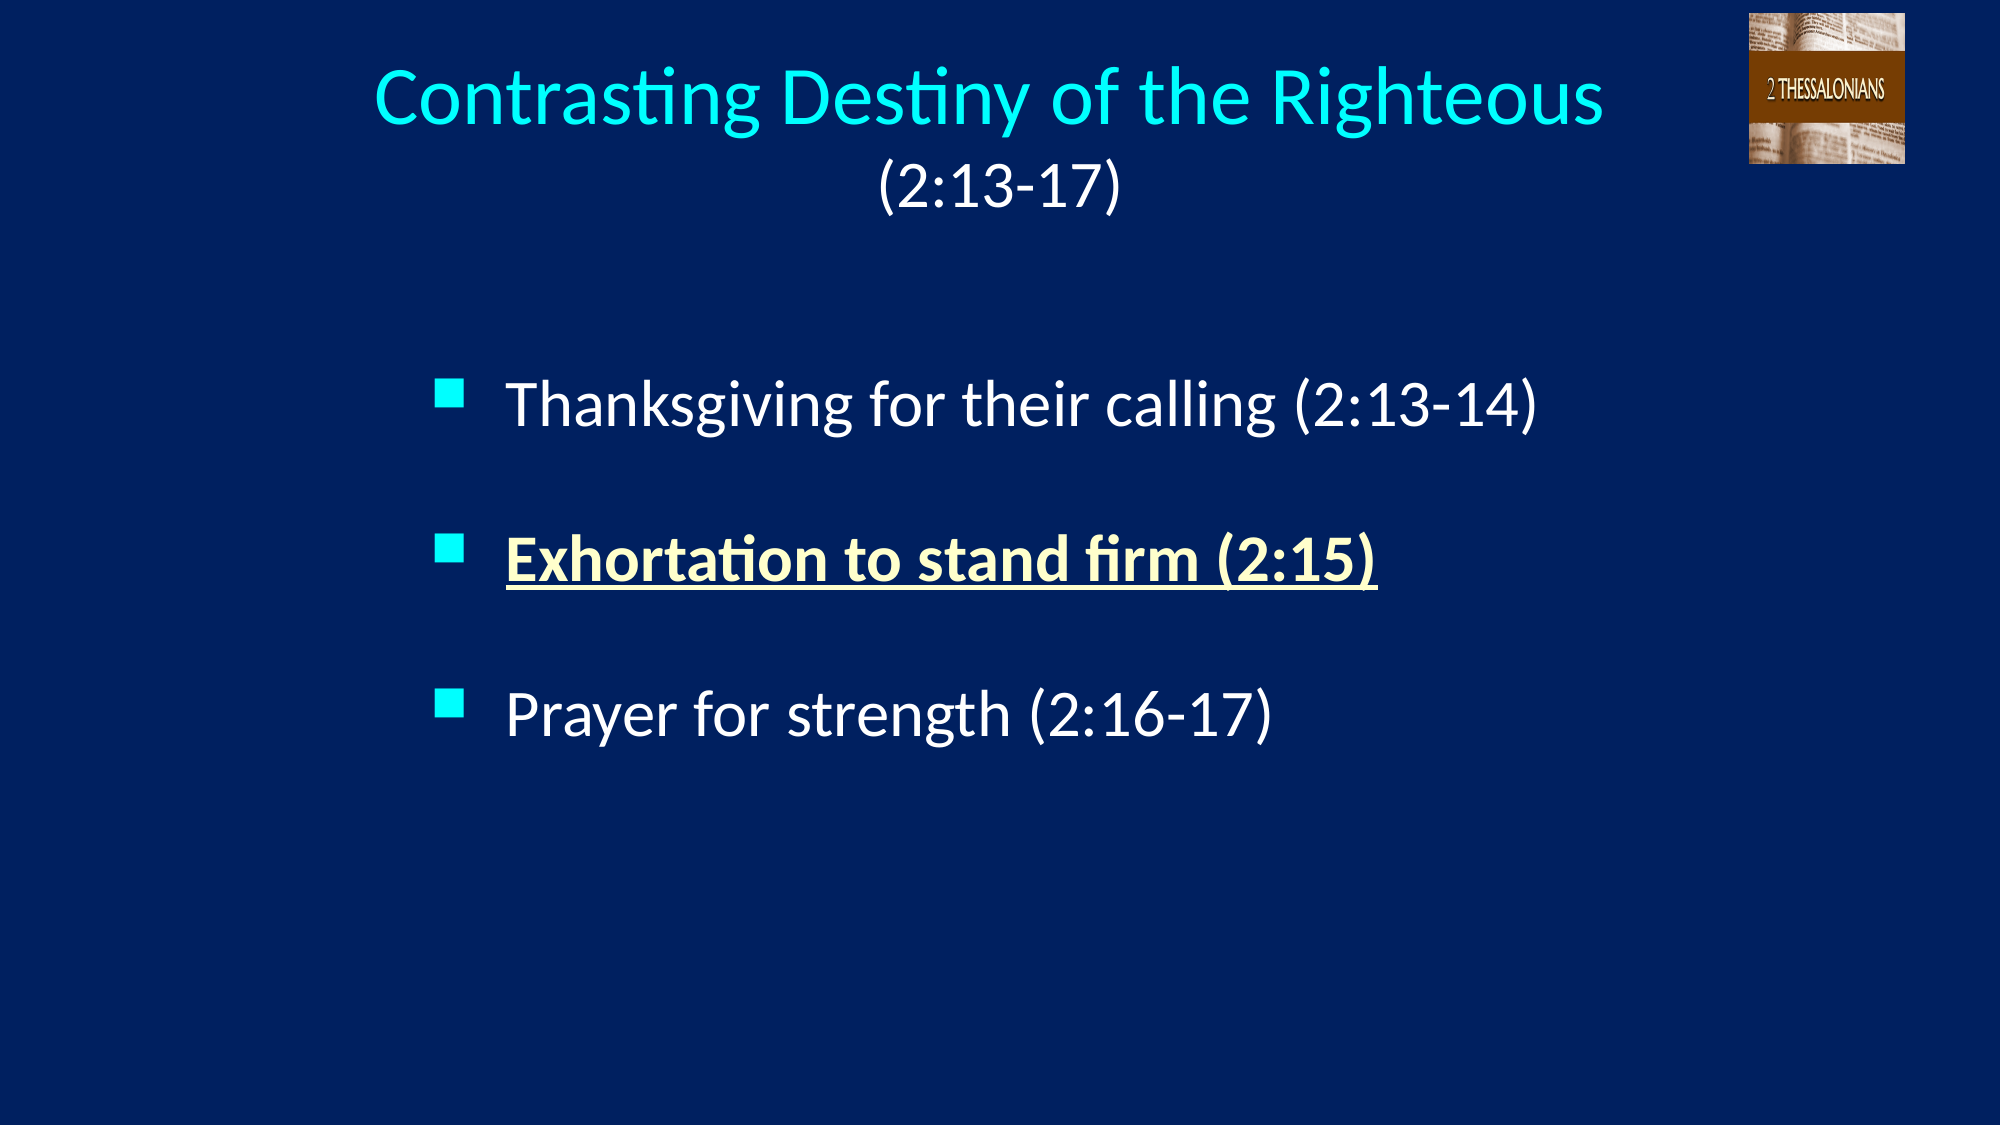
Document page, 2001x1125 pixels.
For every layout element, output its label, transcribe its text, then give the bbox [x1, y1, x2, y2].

list Thanksgiving for their calling (2:13-14) Exhortation to stand firm (2:15) Prayer for strength (2:16-17) [415, 351, 1585, 774]
title Contrasting Destiny of the Righteous (2:13-17) [150, 37, 1850, 225]
picture [1749, 12, 1905, 164]
